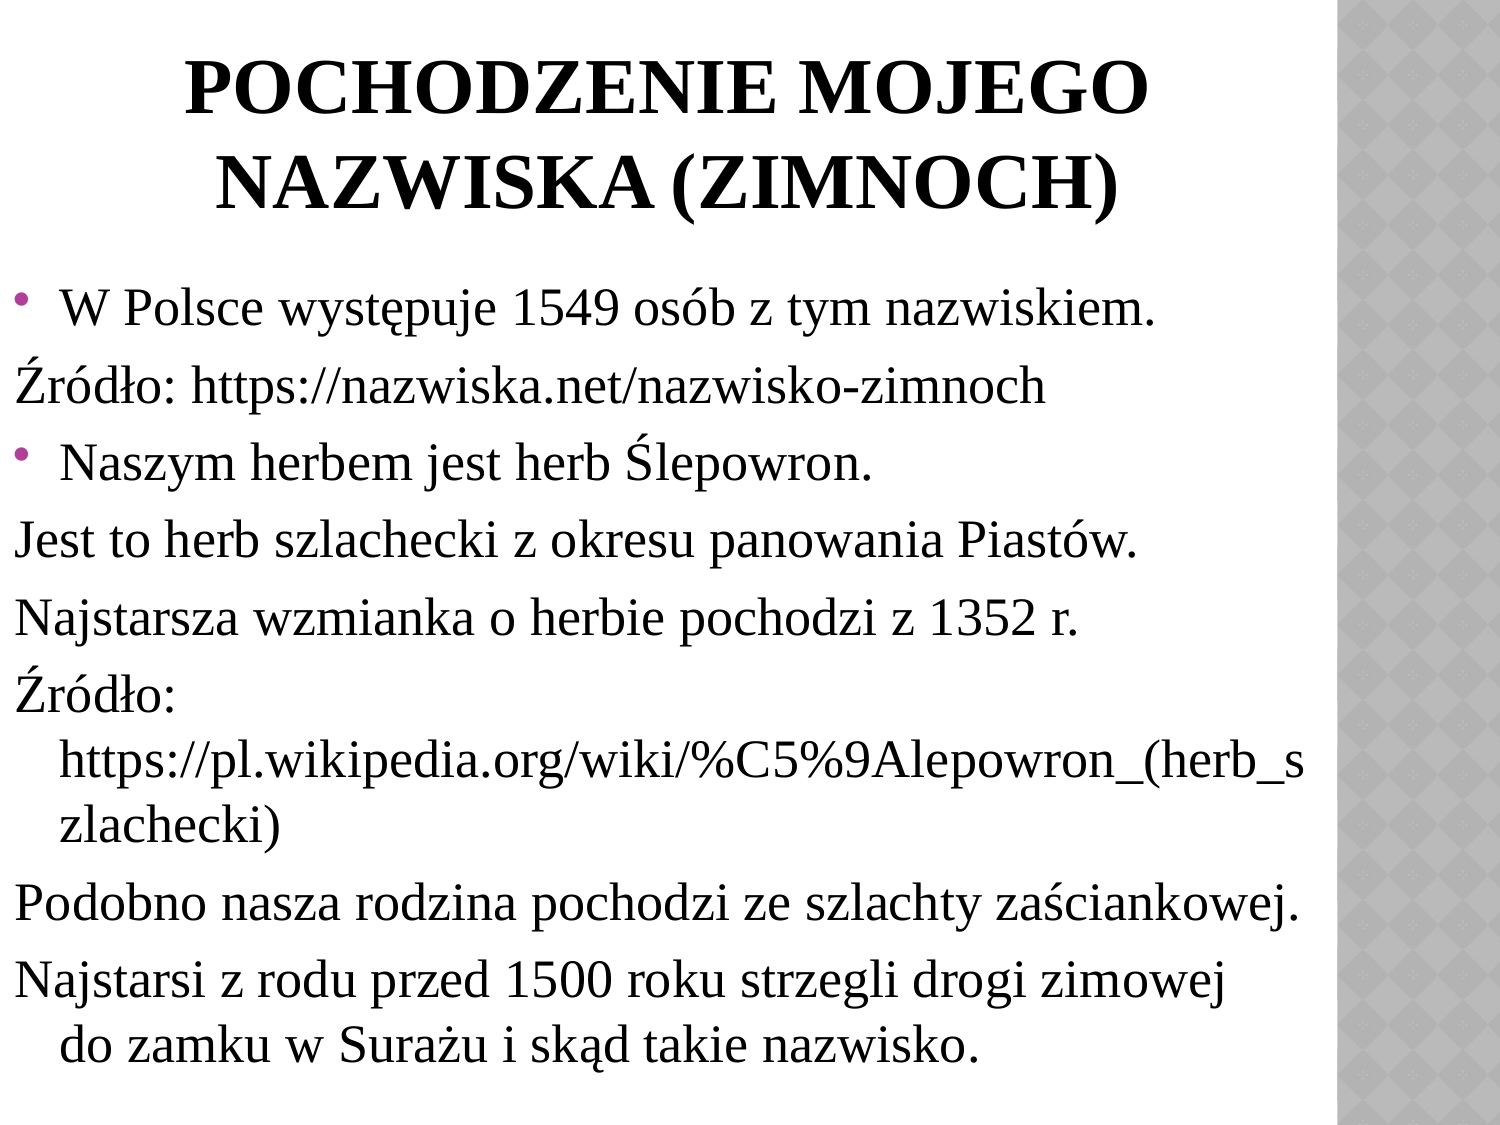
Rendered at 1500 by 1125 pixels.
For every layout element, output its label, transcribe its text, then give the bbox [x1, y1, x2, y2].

list W Polsce występuje 1549 osób z tym nazwiskiem. Źródło: https://nazwiska.net/nazwisko-zimnoch Naszym herbem jest herb Ślepowron. Jest to herb szlachecki z okresu panowania Piastów. Najstarsza wzmianka o herbie pochodzi z 1352 r. Źródło: https://pl.wikipedia.org/wiki/%C5%9Alepowron_(herb_szlachecki) Podobno nasza rodzina pochodzi ze szlachty zaściankowej. Najstarsi z rodu przed 1500 roku strzegli drogi zimowej do zamku w Surażu i skąd takie nazwisko. [0, 264, 1336, 1125]
title Pochodzenie mojego nazwiska (zimnoch) [0, 0, 1336, 258]
